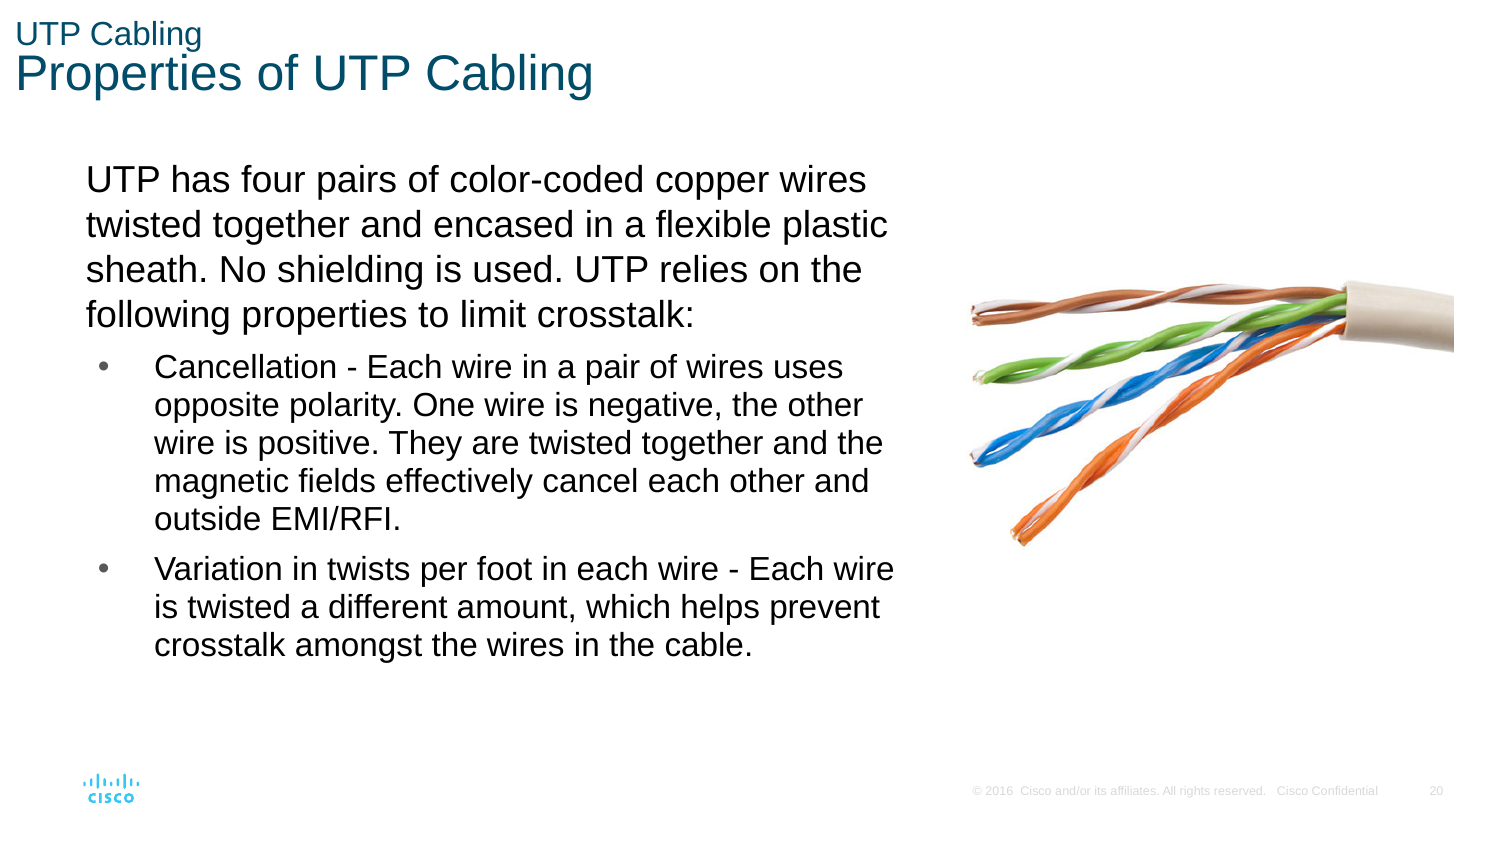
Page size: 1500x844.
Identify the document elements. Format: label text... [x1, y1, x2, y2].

list UTP has four pairs of color-coded copper wires twisted together and encased in a flexible plastic sheath. No shielding is used. UTP relies on the following properties to limit crosstalk: Cancellation - Each wire in a pair of wires uses opposite polarity. One wire is negative, the other wire is positive. They are twisted together and the magnetic fields effectively cancel each other and outside EMI/RFI. Variation in twists per foot in each wire - Each wire is twisted a different amount, which helps prevent crosstalk amongst the wires in the cable. [70, 147, 925, 724]
picture [924, 248, 1481, 554]
title UTP Cabling Properties of UTP Cabling [0, 0, 1369, 121]
